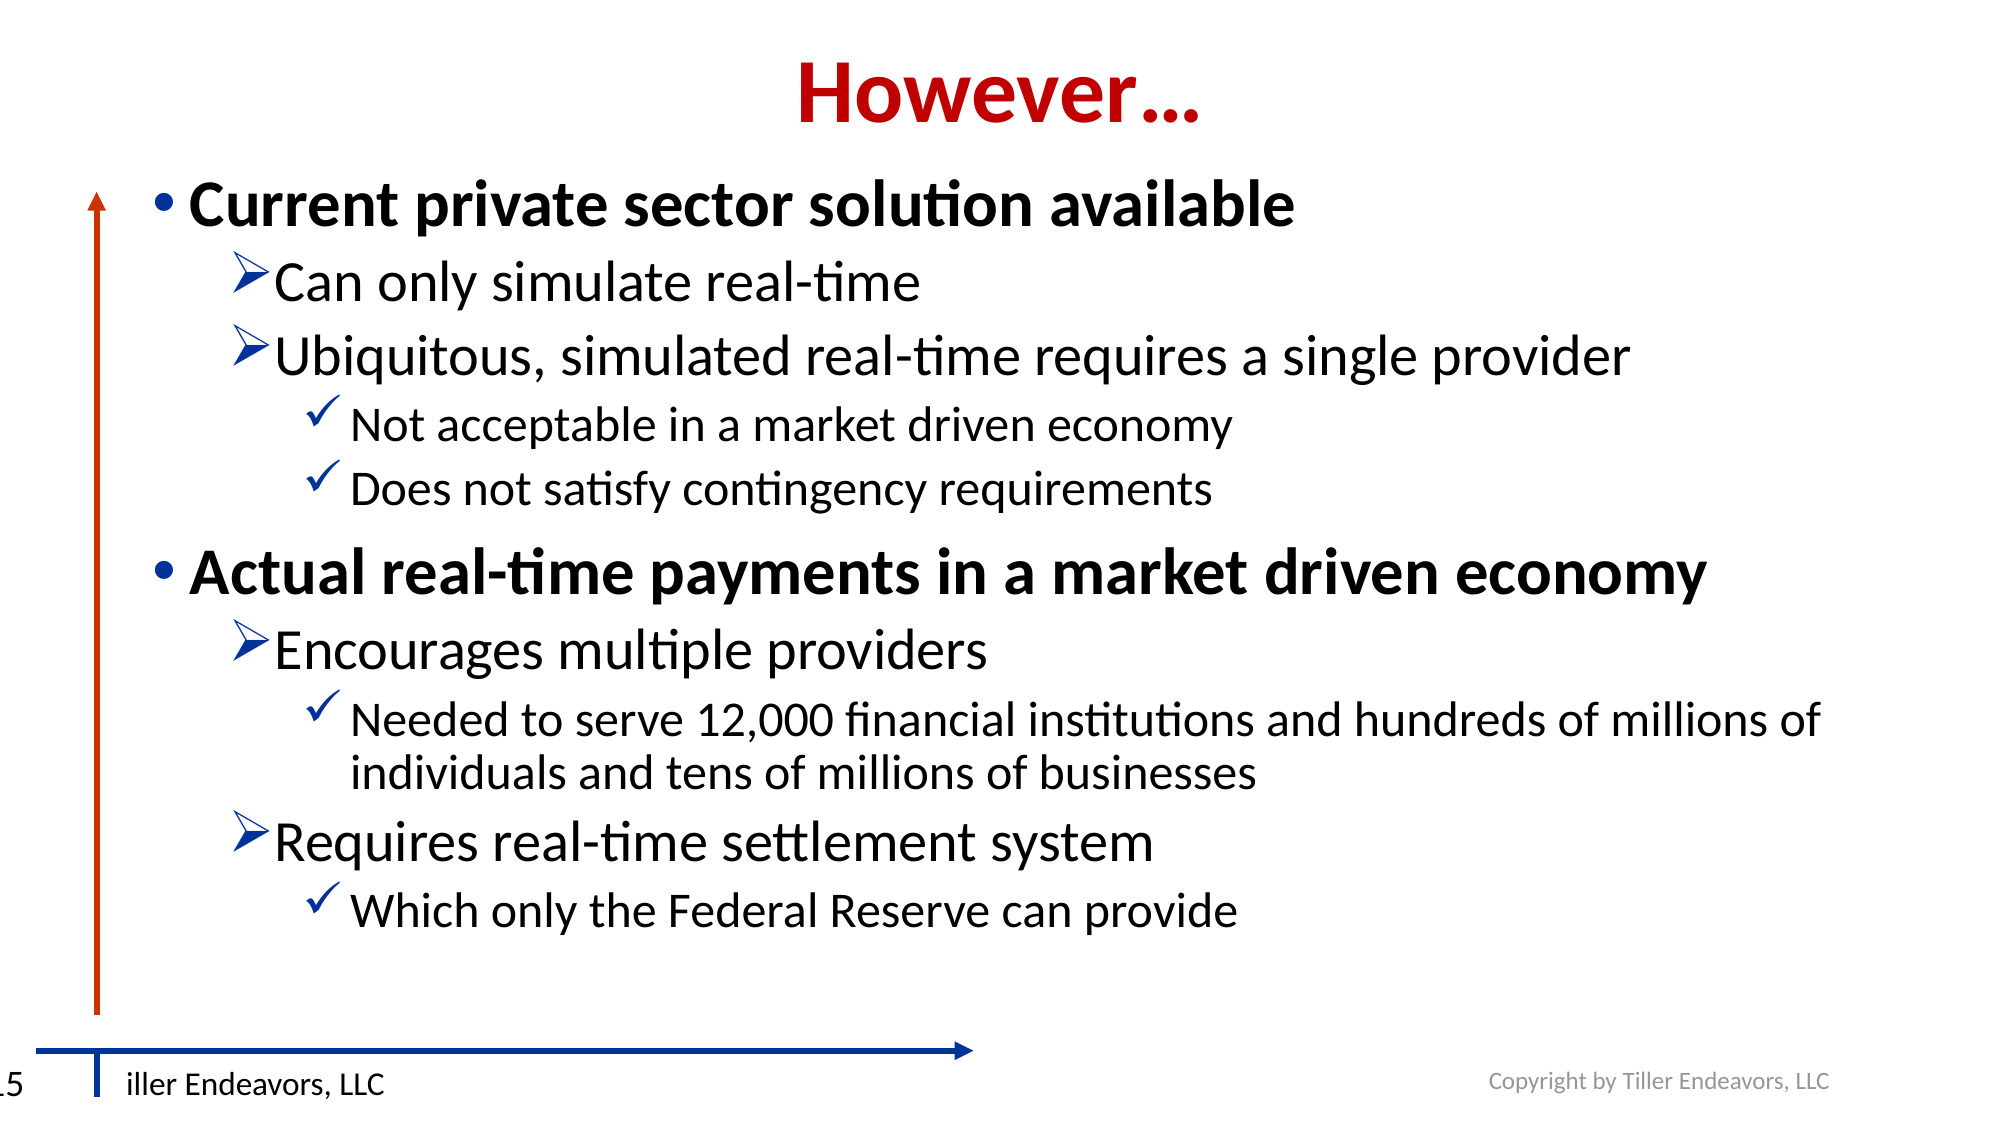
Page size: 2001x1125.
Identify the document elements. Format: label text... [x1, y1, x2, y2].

title However… [137, 0, 1863, 161]
list Current private sector solution available Can only simulate real-time Ubiquitous, simulated real-time requires a single provider Not acceptable in a market driven economy Does not satisfy contingency requirements Actual real-time payments in a market driven economy Encourages multiple providers Needed to serve 12,000 financial institutions and hundreds of millions of individuals and tens of millions of businesses Requires real-time settlement system Which only the Federal Reserve can provide [137, 161, 1863, 974]
text_box [421, 0, 1764, 143]
